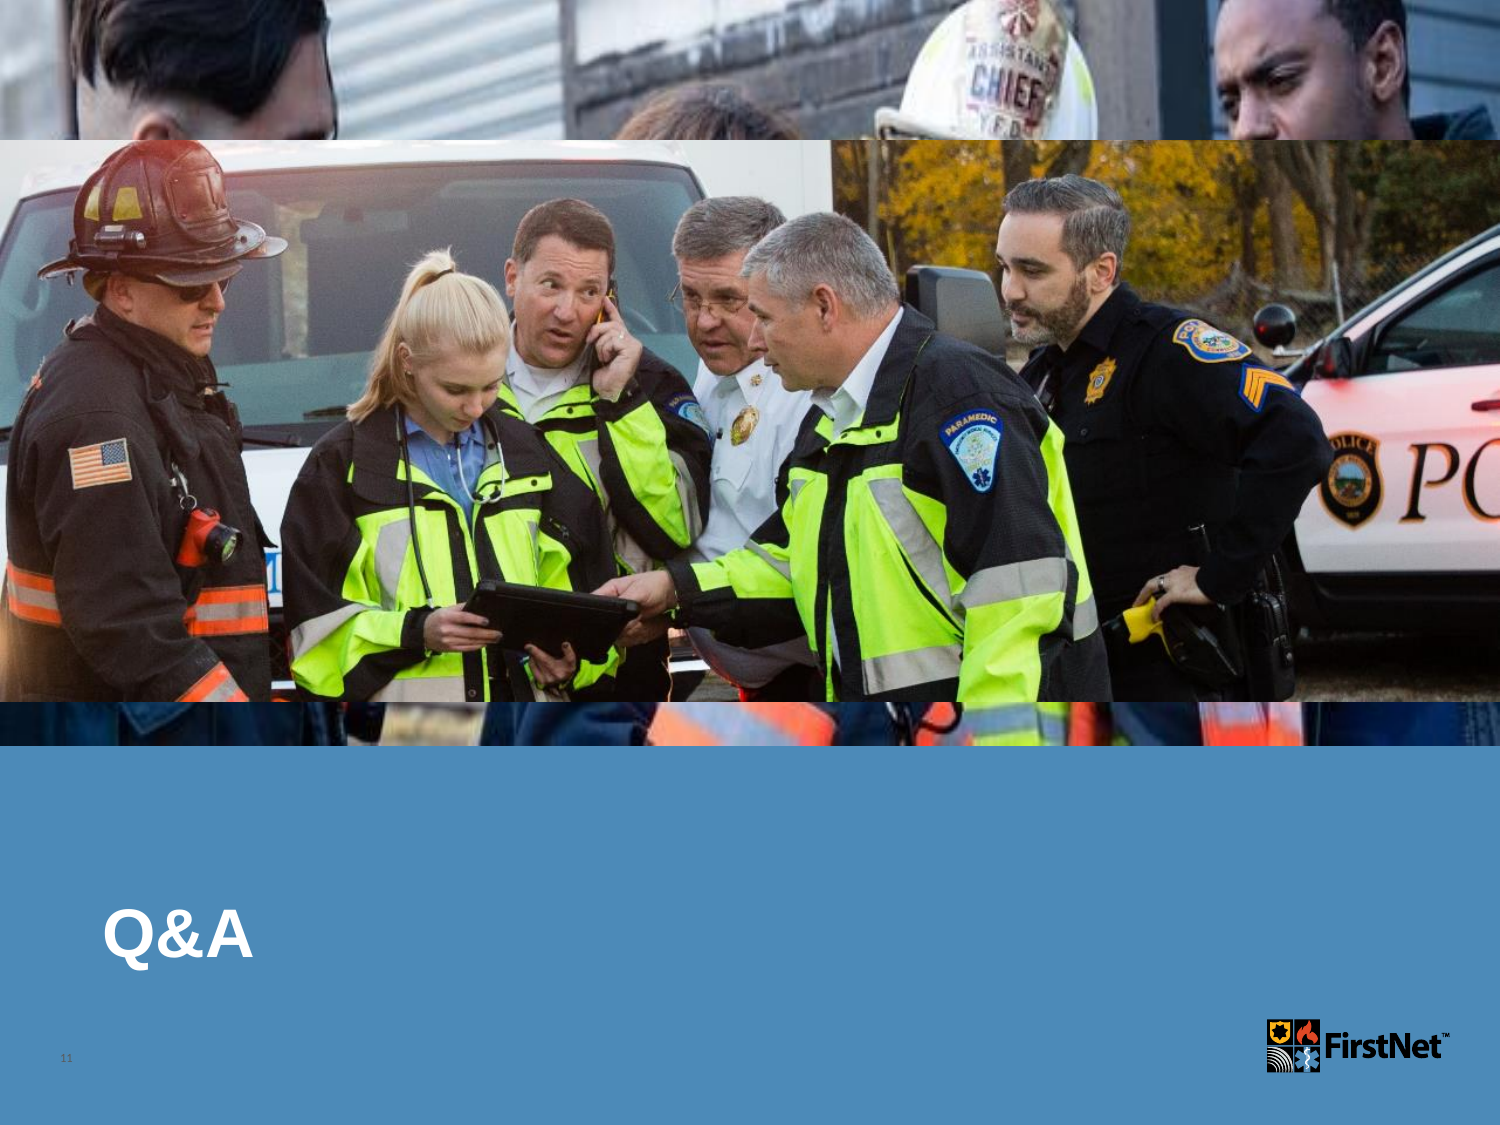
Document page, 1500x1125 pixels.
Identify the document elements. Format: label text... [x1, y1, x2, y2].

list Q&A [102, 748, 1397, 1123]
picture [0, 0, 1500, 746]
slide_number 11 [60, 1049, 97, 1087]
